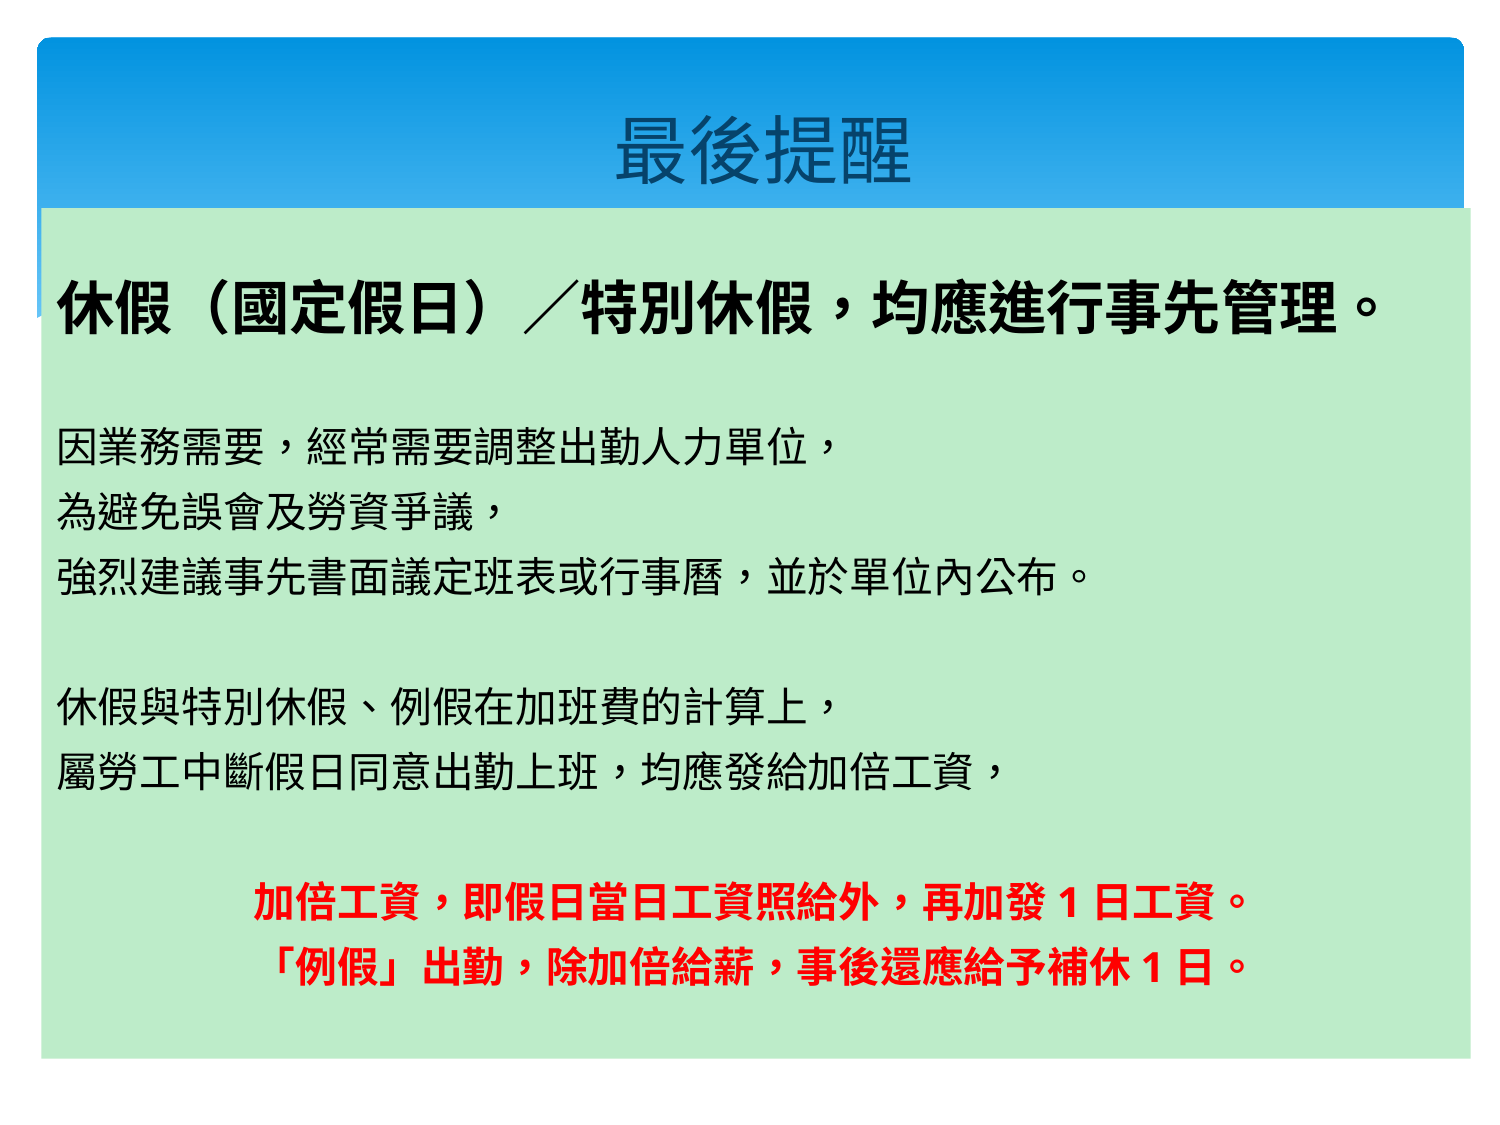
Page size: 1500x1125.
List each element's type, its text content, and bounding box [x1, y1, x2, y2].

list 休假（國定假日）／特別休假，均應進行事先管理。 因業務需要，經常需要調整出勤人力單位， 為避免誤會及勞資爭議， 強烈建議事先書面議定班表或行事曆，並於單位內公布。 休假與特別休假、例假在加班費的計算上， 屬勞工中斷假日同意出勤上班，均應發給加倍工資， 加倍工資，即假日當日工資照給外，再加發1日工資。 「例假」出勤，除加倍給薪，事後還應給予補休1日。 [41, 207, 1471, 1059]
title 最後提醒 [88, 77, 1439, 207]
